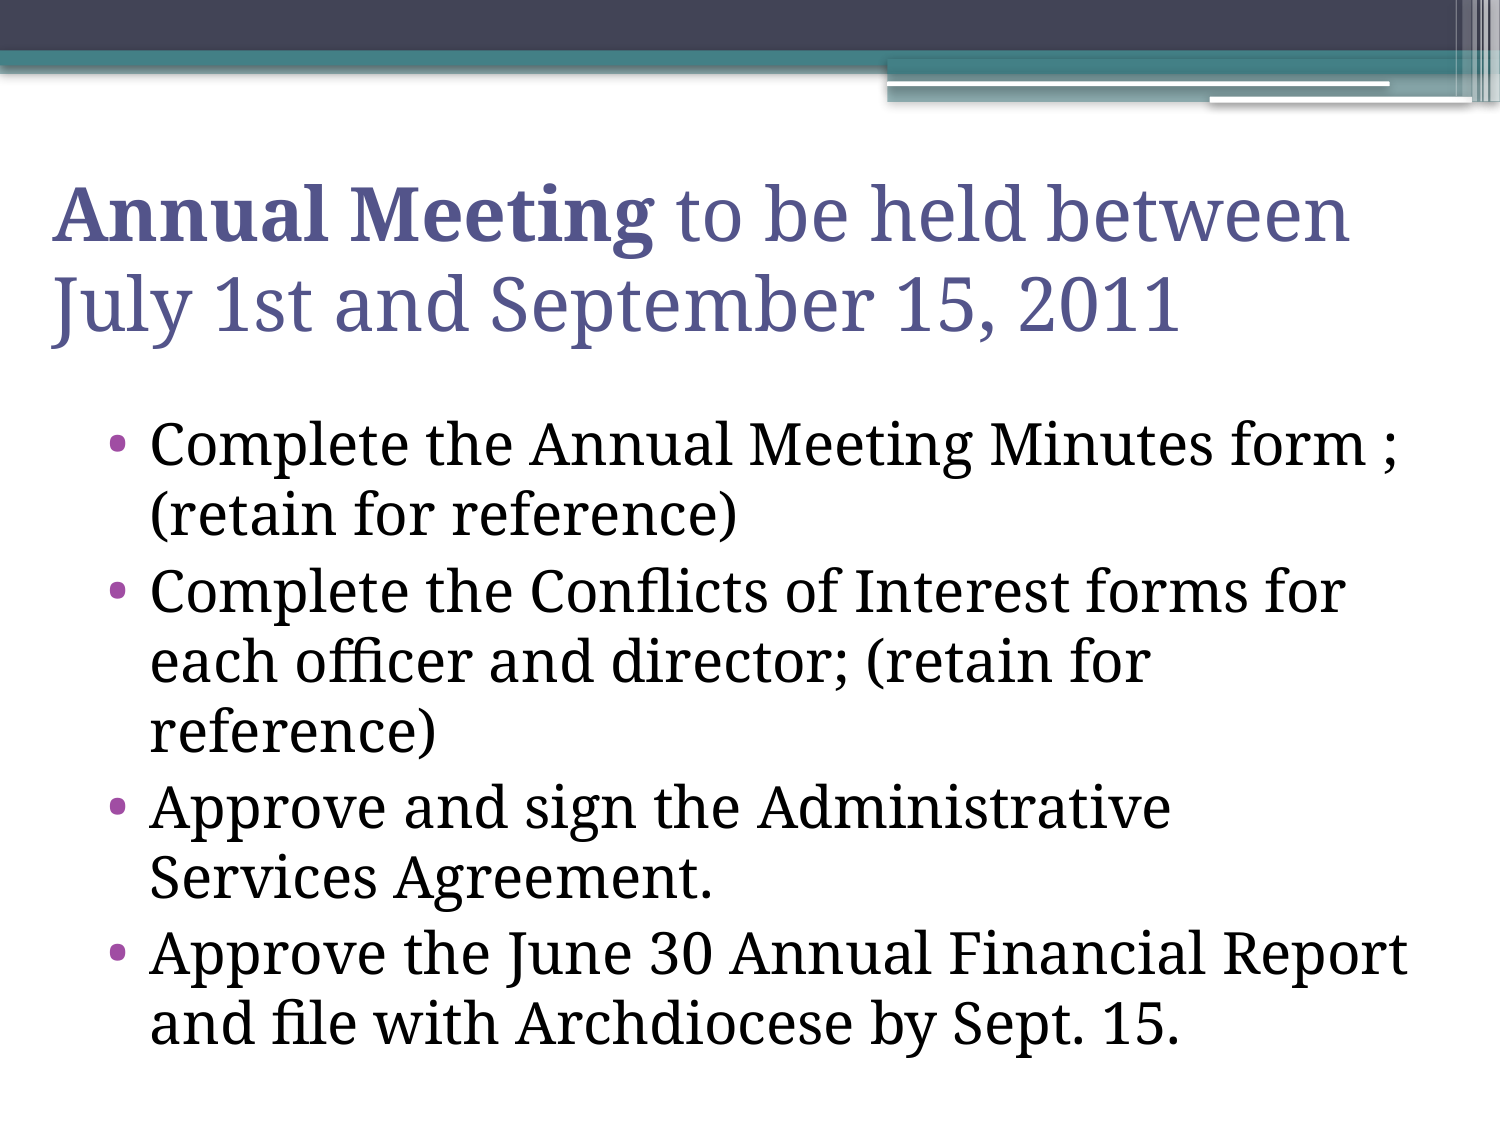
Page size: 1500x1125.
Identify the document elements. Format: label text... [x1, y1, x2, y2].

list Complete the Annual Meeting Minutes form ; (retain for reference) Complete the Conflicts of Interest forms for each officer and director; (retain for reference) Approve and sign the Administrative Services Agreement. Approve the June 30 Annual Financial Report and file with Archdiocese by Sept. 15. [74, 399, 1426, 1079]
title Annual Meeting to be held between July 1st and September 15, 2011 [37, 124, 1500, 388]
